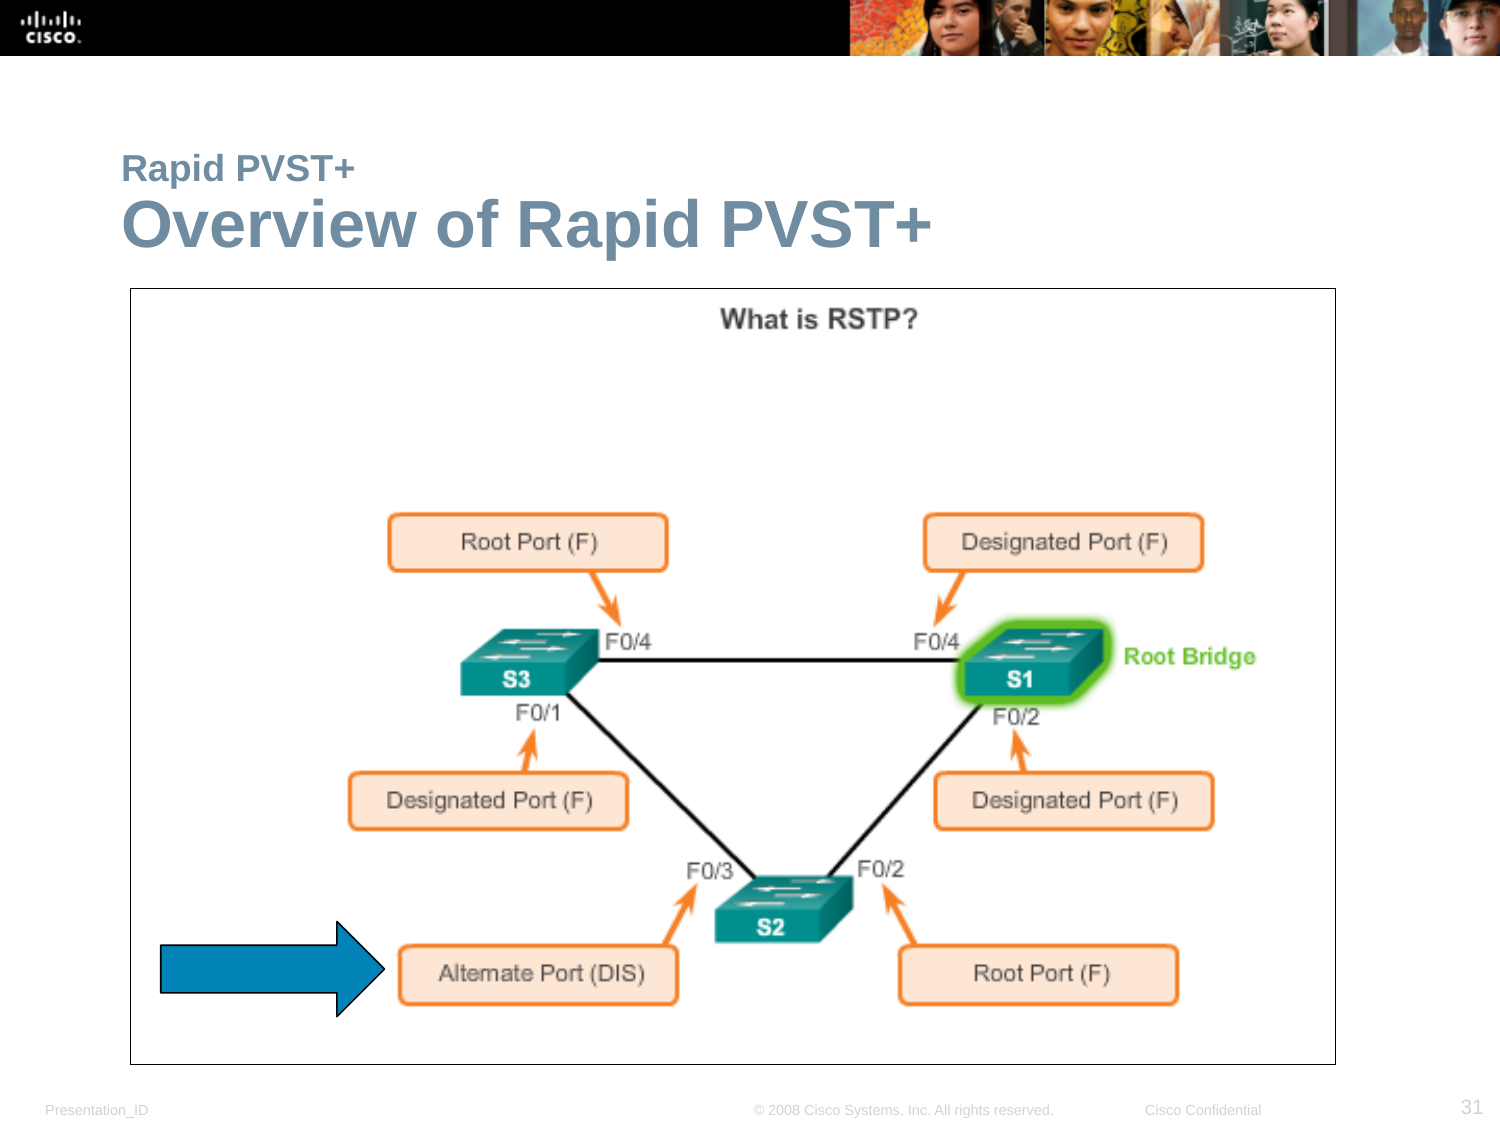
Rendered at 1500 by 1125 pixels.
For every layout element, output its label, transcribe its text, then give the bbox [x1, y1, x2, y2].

picture [312, 294, 1284, 1039]
title Rapid PVST+ Overview of Rapid PVST+ [107, 130, 1444, 269]
text_box [130, 288, 1336, 1065]
picture [0, 0, 1500, 56]
